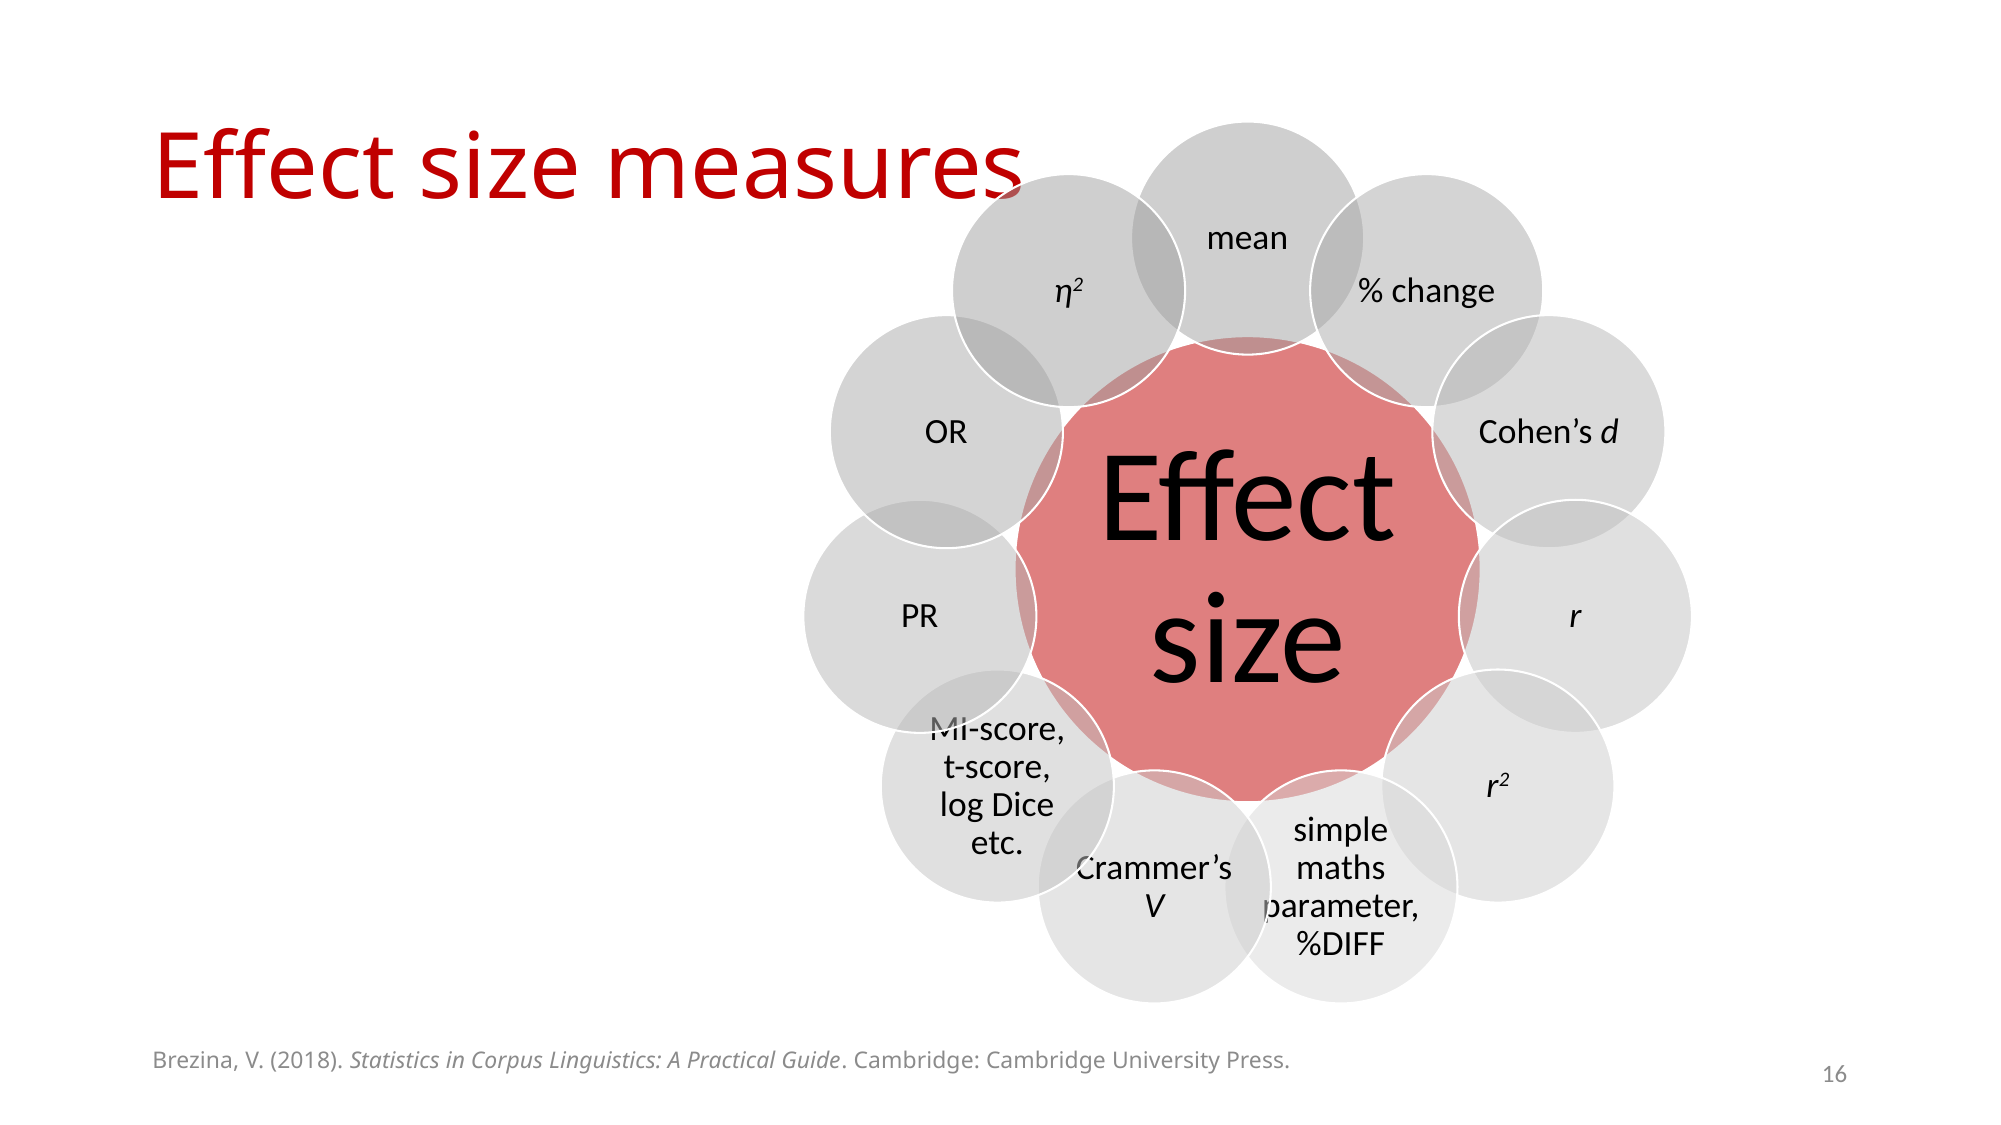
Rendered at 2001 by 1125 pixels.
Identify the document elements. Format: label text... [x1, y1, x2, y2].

footer Brezina, V. (2018). Statistics in Corpus Linguistics: A Practical Guide. Cambridge: Cambridge University Press. [137, 1042, 1338, 1103]
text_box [580, 117, 1915, 1007]
slide_number 16 [1412, 1042, 1863, 1103]
title Effect size measures [137, 59, 1863, 278]
